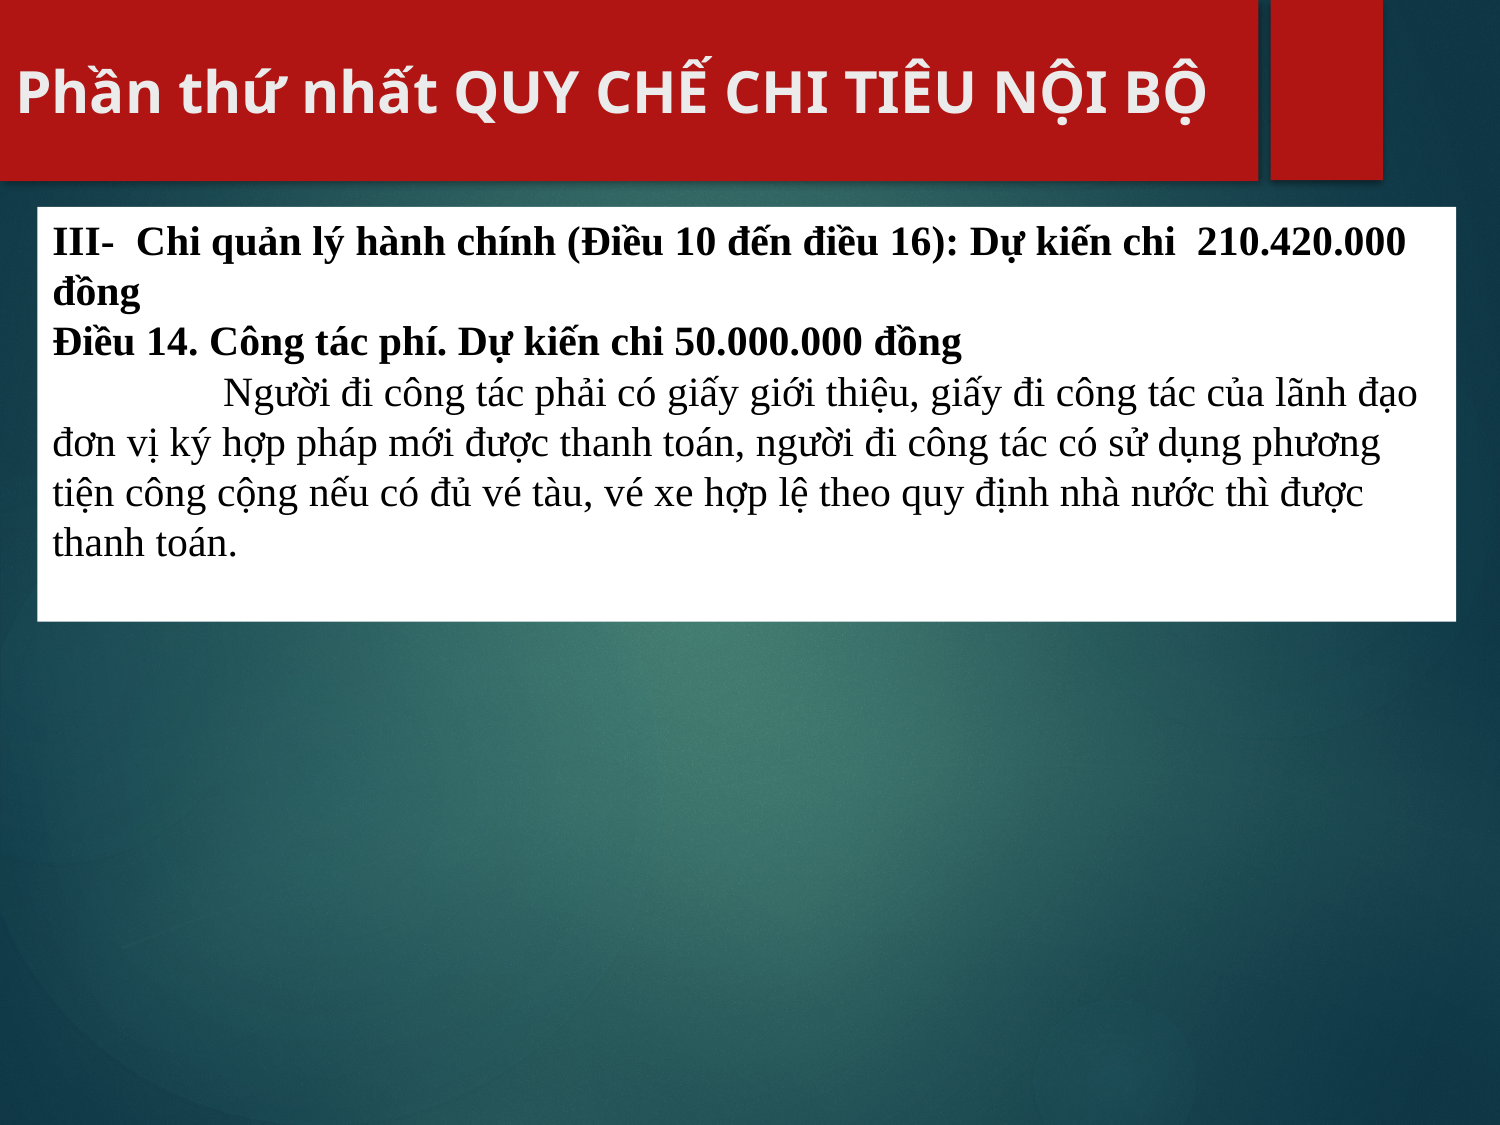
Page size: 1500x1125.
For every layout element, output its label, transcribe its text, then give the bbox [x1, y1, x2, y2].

text_box III- Chi quản lý hành chính (Điều 10 đến điều 16): Dự kiến chi 210.420.000 đồng Điều 14. Công tác phí. Dự kiến chi 50.000.000 đồng Người đi công tác phải có giấy giới thiệu, giấy đi công tác của lãnh đạo đơn vị ký hợp pháp mới được thanh toán, người đi công tác có sử dụng phương tiện công cộng nếu có đủ vé tàu, vé xe hợp lệ theo quy định nhà nước thì được thanh toán. [37, 206, 1457, 622]
title Phần thứ nhất QUY CHẾ CHI TIÊU NỘI BỘ [0, 0, 1259, 182]
